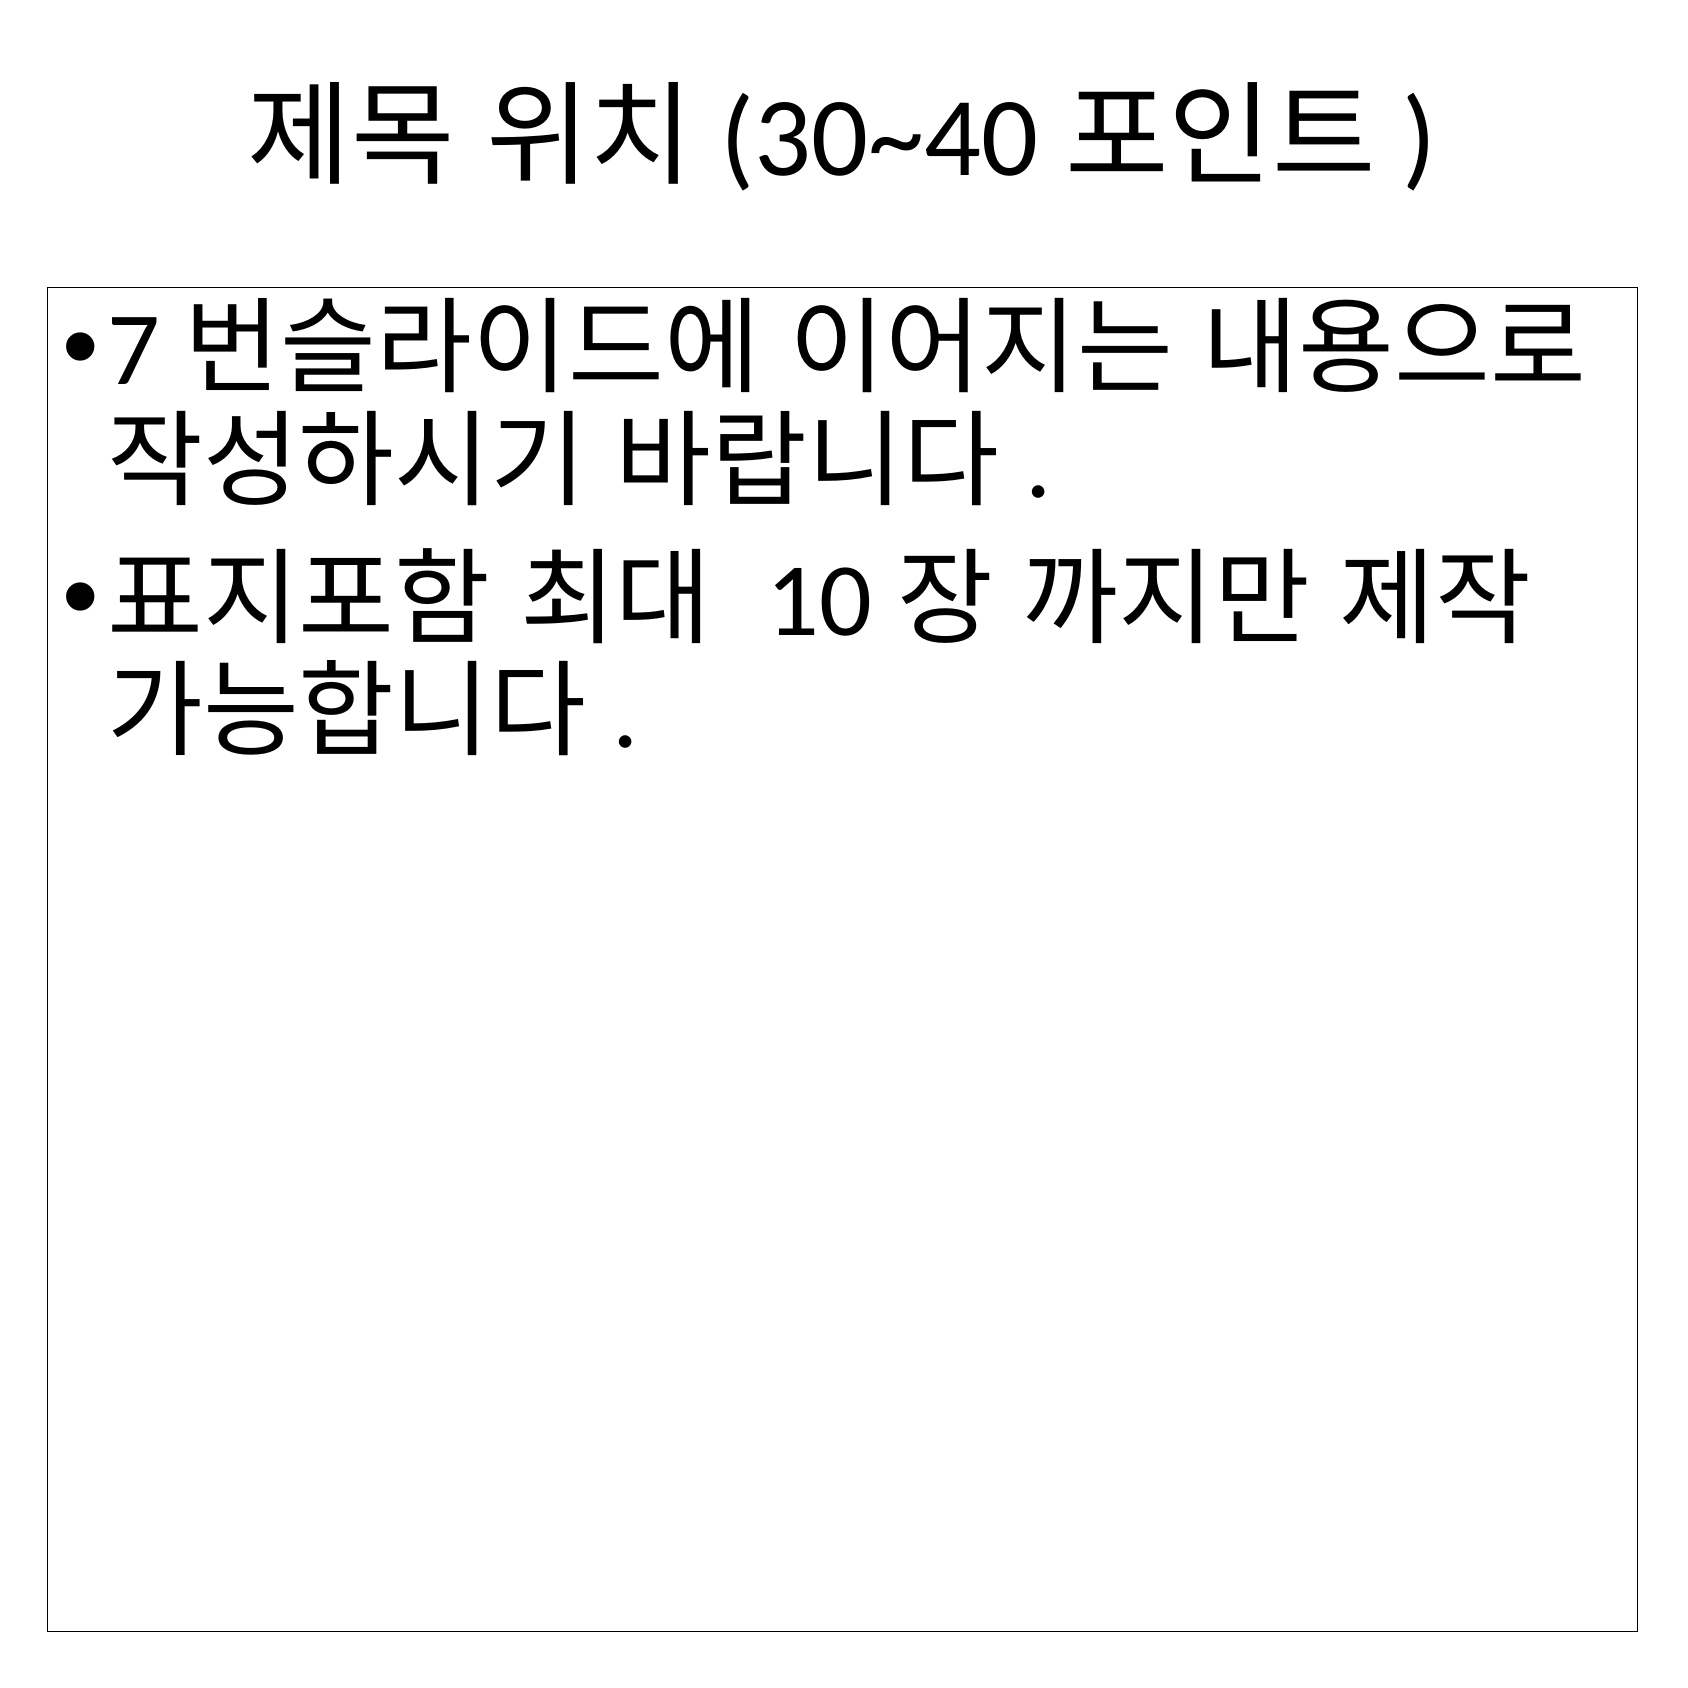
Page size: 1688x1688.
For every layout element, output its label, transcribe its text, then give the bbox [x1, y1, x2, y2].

text_box 7번슬라이드에 이어지는 내용으로 작성하시기 바랍니다. 표지포함 최대 10장 까지만 제작 가능합니다. [47, 287, 1638, 1632]
text_box 제목 위치(30~40포인트) [168, 0, 1516, 261]
